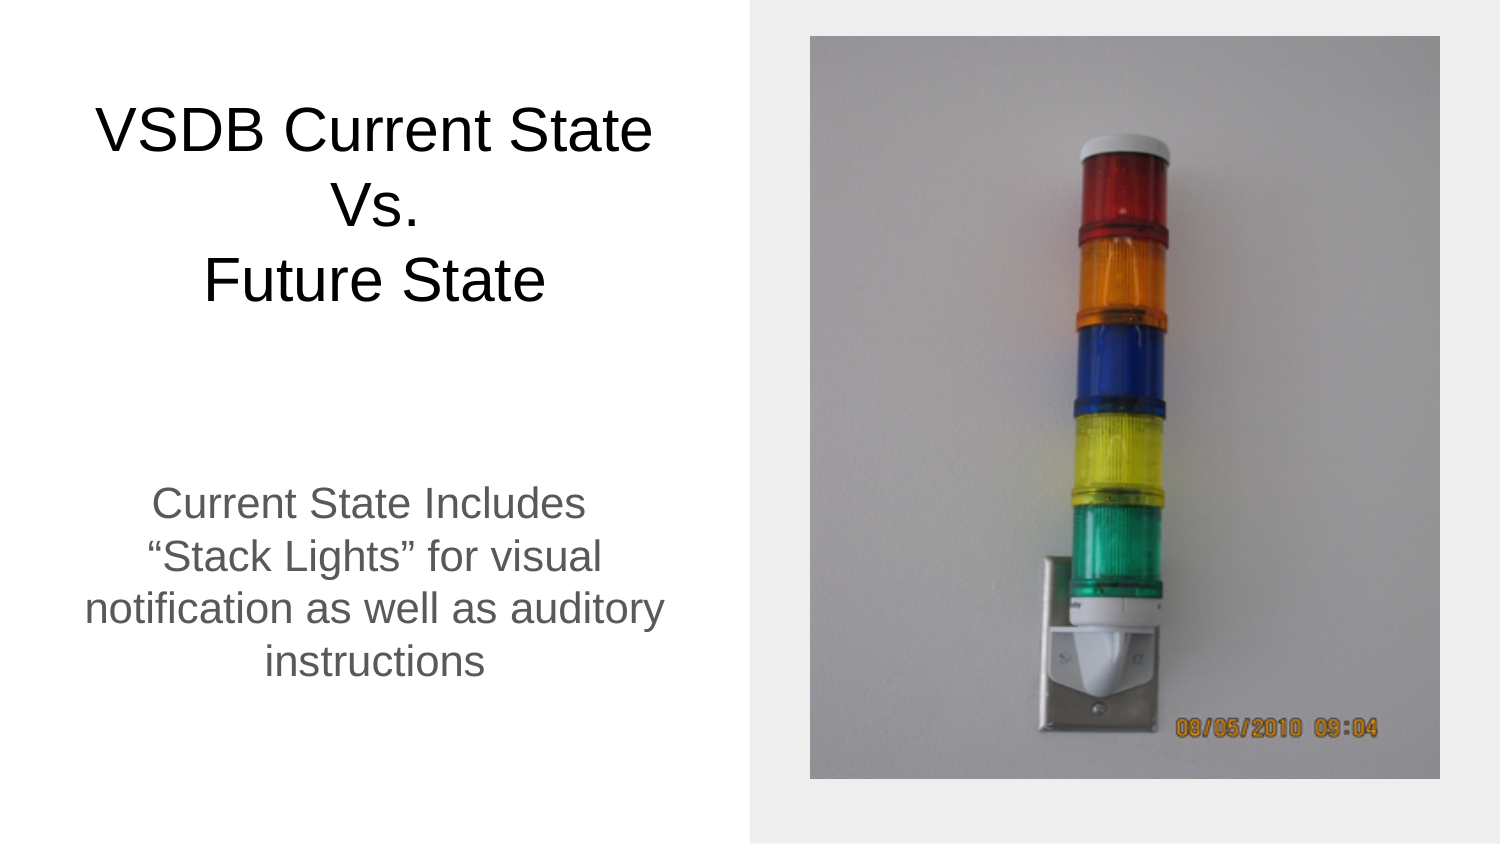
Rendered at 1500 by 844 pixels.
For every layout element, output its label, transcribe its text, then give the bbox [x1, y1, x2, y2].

subtitle Current State Includes “Stack Lights” for visual notification as well as auditory instructions [43, 459, 708, 703]
title VSDB Current State Vs. Future State [43, 85, 708, 330]
picture [809, 35, 1440, 779]
